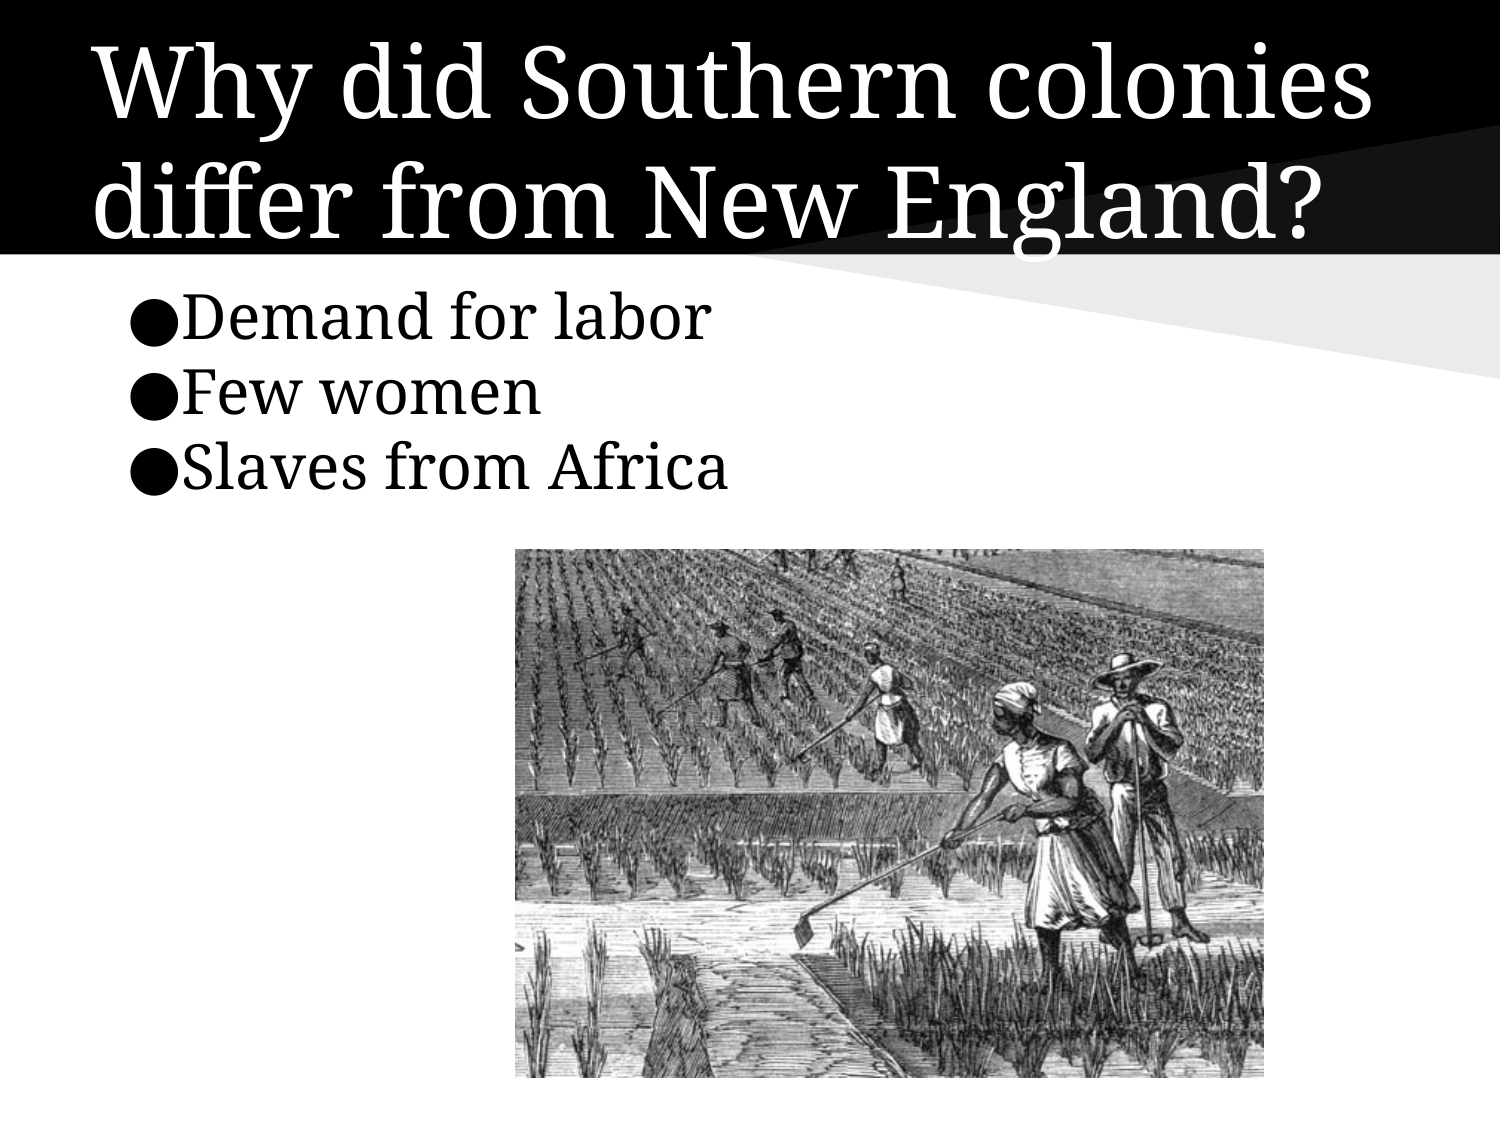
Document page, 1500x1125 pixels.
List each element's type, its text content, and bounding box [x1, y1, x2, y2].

list Demand for labor Few women Slaves from Africa [75, 262, 1425, 1078]
title Why did Southern colonies differ from New England? [75, 45, 1425, 233]
picture [515, 549, 1264, 1078]
